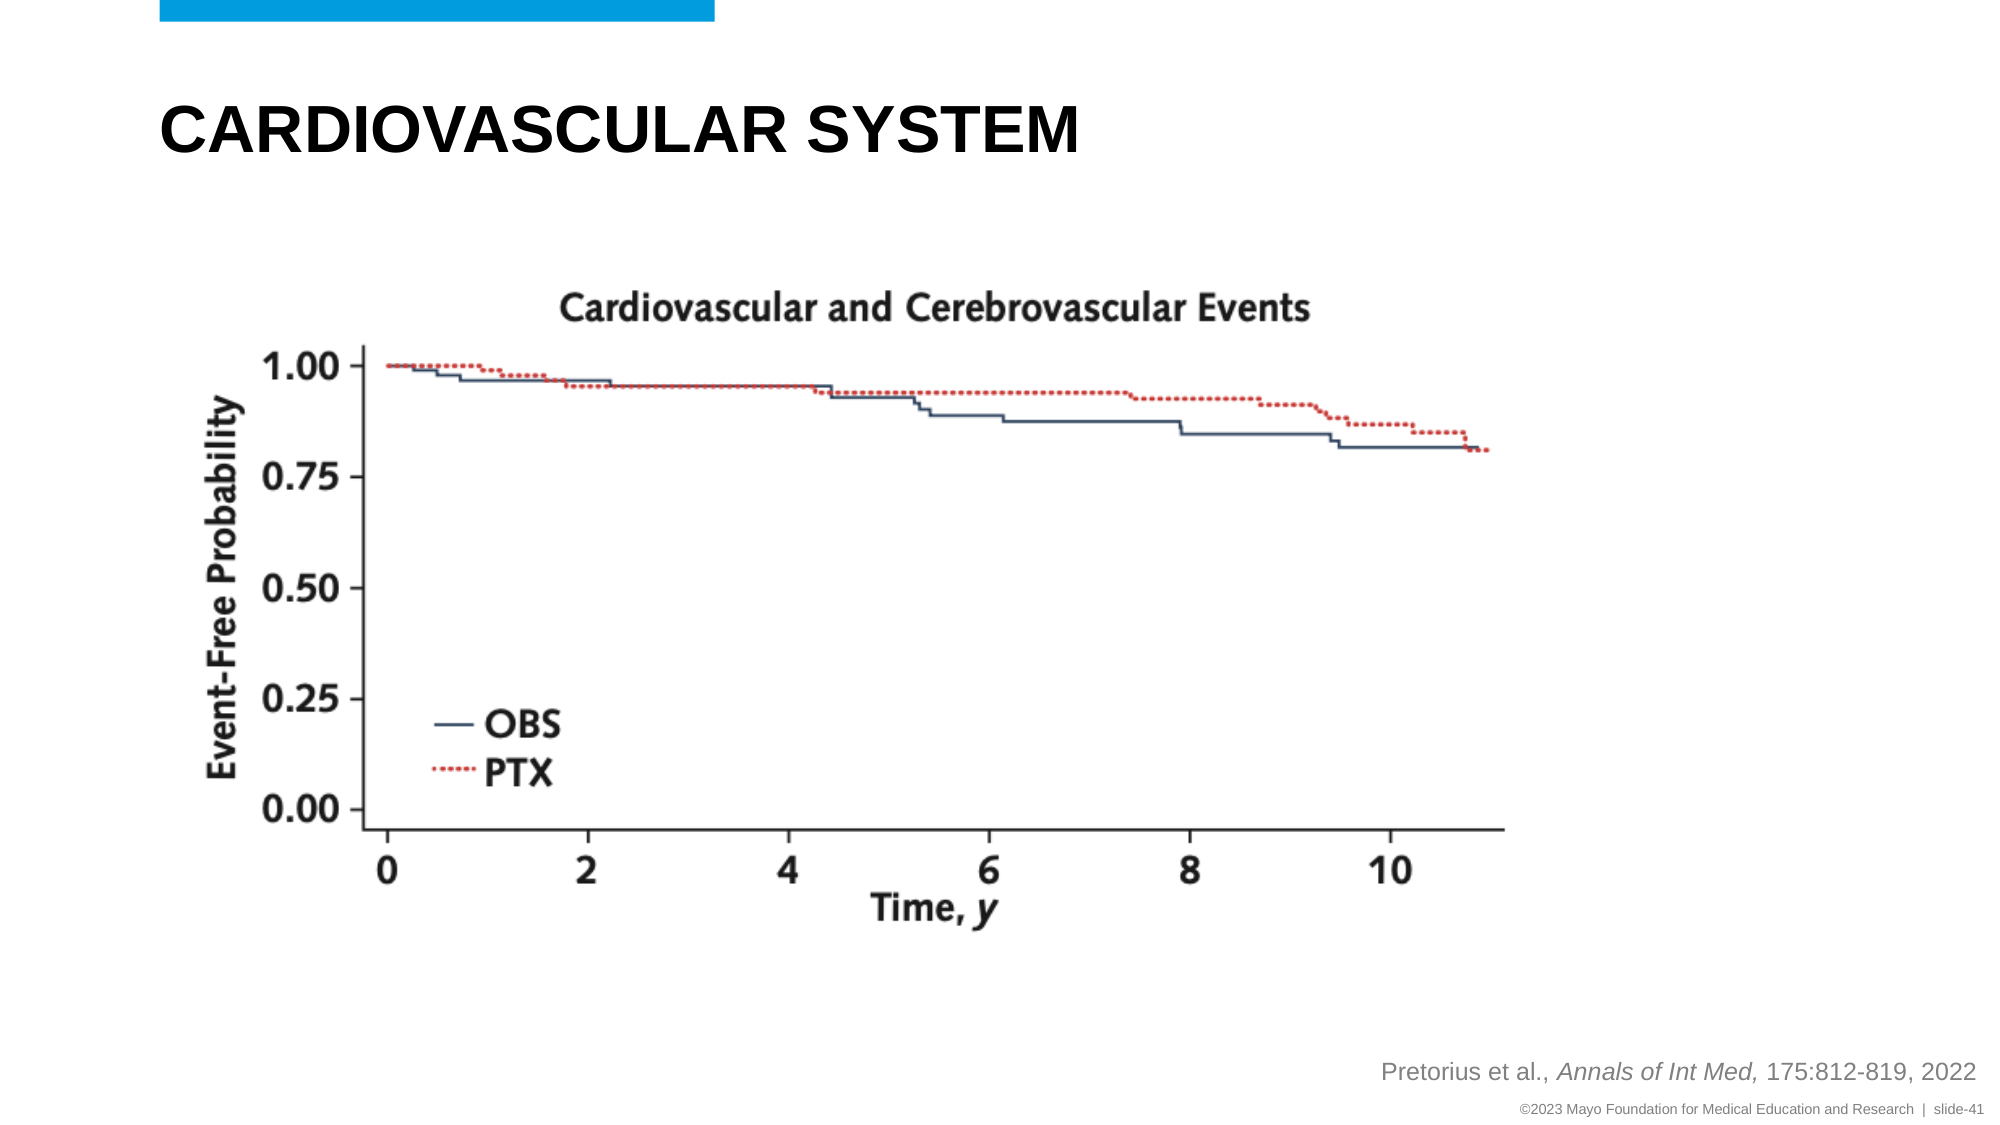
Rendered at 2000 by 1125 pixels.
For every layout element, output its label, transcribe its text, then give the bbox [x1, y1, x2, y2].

title Cardiovascular System [159, 87, 1800, 185]
text_box Pretorius et al., Annals of Int Med, 175:812-819, 2022 [999, 1047, 2000, 1093]
picture [159, 271, 1557, 933]
